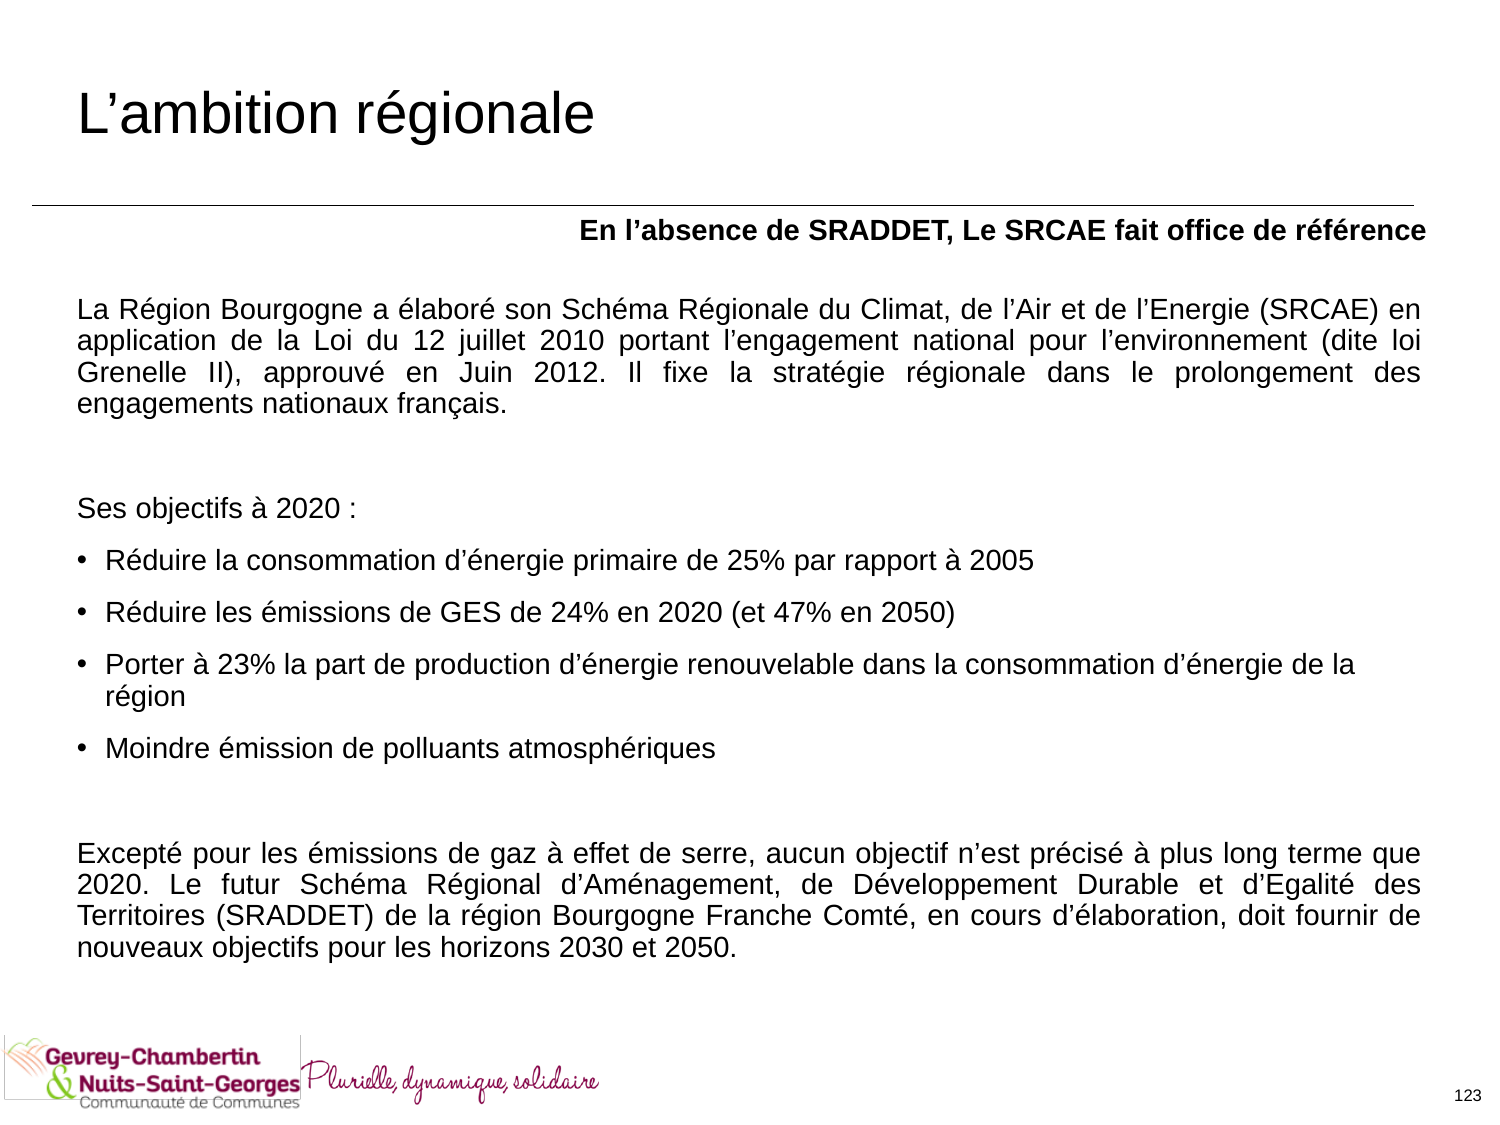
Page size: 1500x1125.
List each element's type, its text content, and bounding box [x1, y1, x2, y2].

title L’ambition régionale [62, 45, 1344, 185]
picture [0, 1035, 599, 1112]
text_box En l’absence de SRADDET, Le SRCAE fait office de référence [548, 208, 1443, 260]
slide_number 123 [1435, 1065, 1500, 1125]
text_box La Région Bourgogne a élaboré son Schéma Régionale du Climat, de l’Air et de l’Energie (SRCAE) en application de la Loi du 12 juillet 2010 portant l’engagement national pour l’environnement (dite loi Grenelle II), approuvé en Juin 2012. Il fixe la stratégie régionale dans le prolongement des engagements nationaux français. Ses objectifs à 2020 : Réduire la consommation d’énergie primaire de 25% par rapport à 2005 Réduire les émissions de GES de 24% en 2020 (et 47% en 2050) Porter à 23% la part de production d’énergie renouvelable dans la consommation d’énergie de la région Moindre émission de polluants atmosphériques Excepté pour les émissions de gaz à effet de serre, aucun objectif n’est précisé à plus long terme que 2020. Le futur Schéma Régional d’Aménagement, de Développement Durable et d’Egalité des Territoires (SRADDET) de la région Bourgogne Franche Comté, en cours d’élaboration, doit fournir de nouveaux objectifs pour les horizons 2030 et 2050. [62, 286, 1439, 971]
